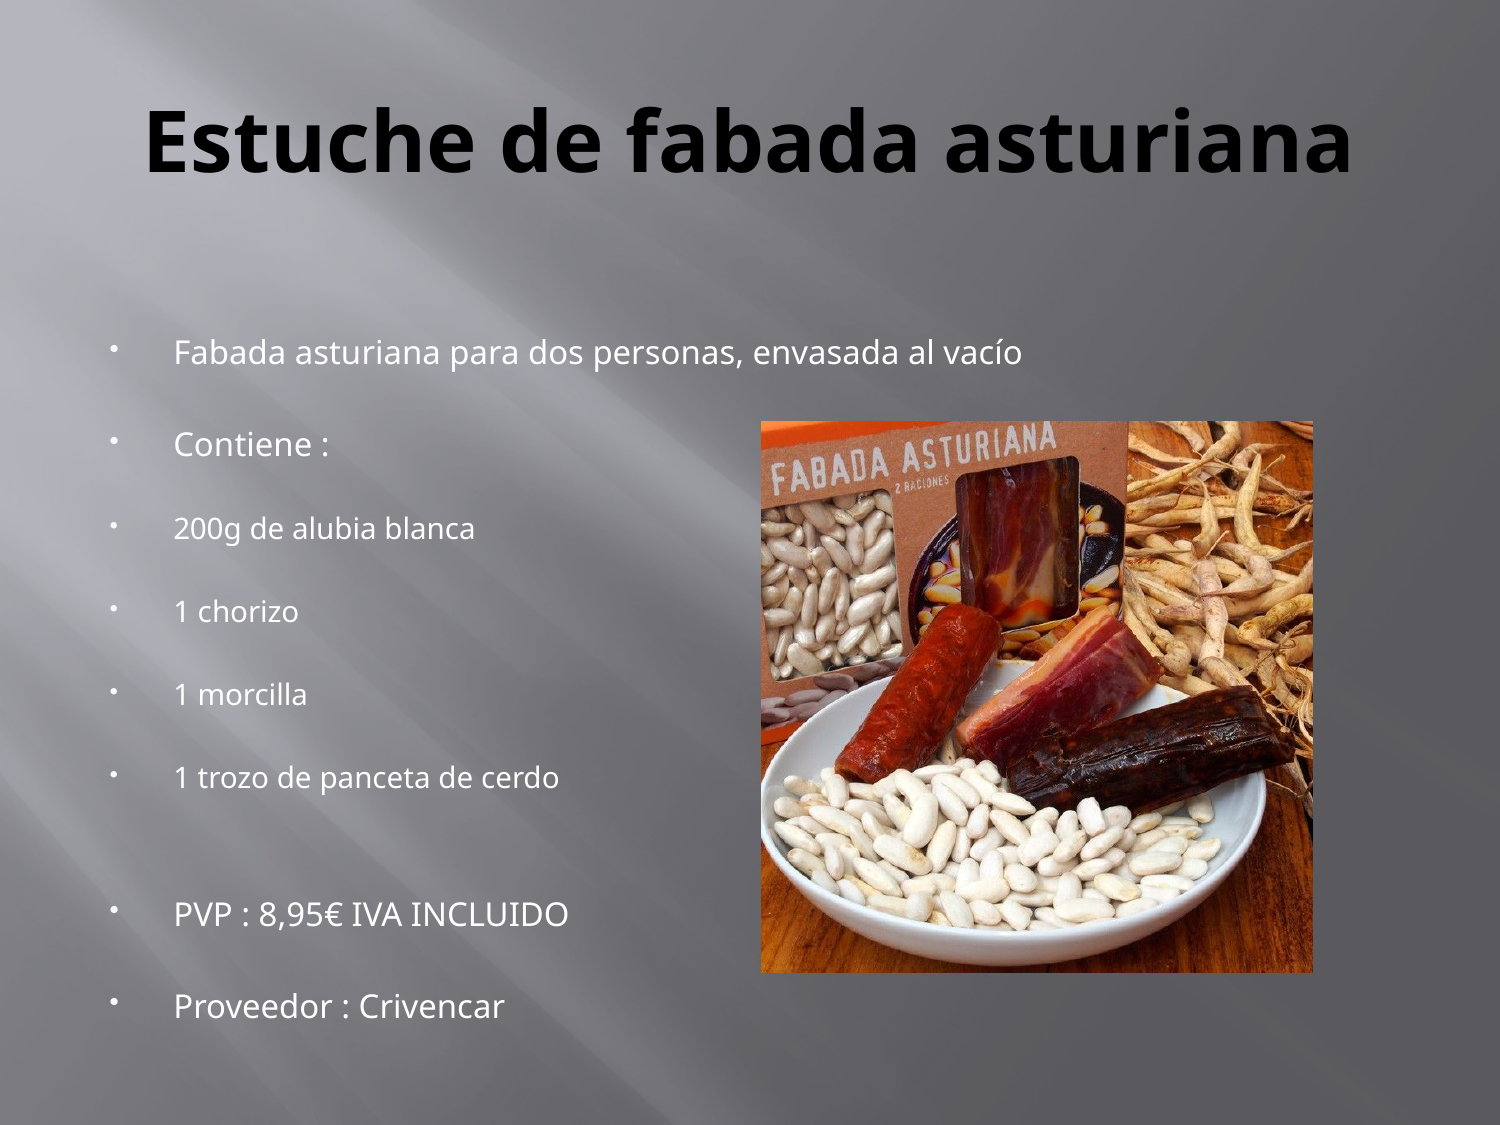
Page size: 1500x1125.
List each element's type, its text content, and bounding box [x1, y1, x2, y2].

list Fabada asturiana para dos personas, envasada al vacío Contiene : 200g de alubia blanca 1 chorizo 1 morcilla 1 trozo de panceta de cerdo PVP : 8,95€ IVA INCLUIDO Proveedor : Crivencar [75, 262, 1425, 1035]
title Estuche de fabada asturiana [75, 45, 1425, 233]
picture [761, 421, 1313, 973]
